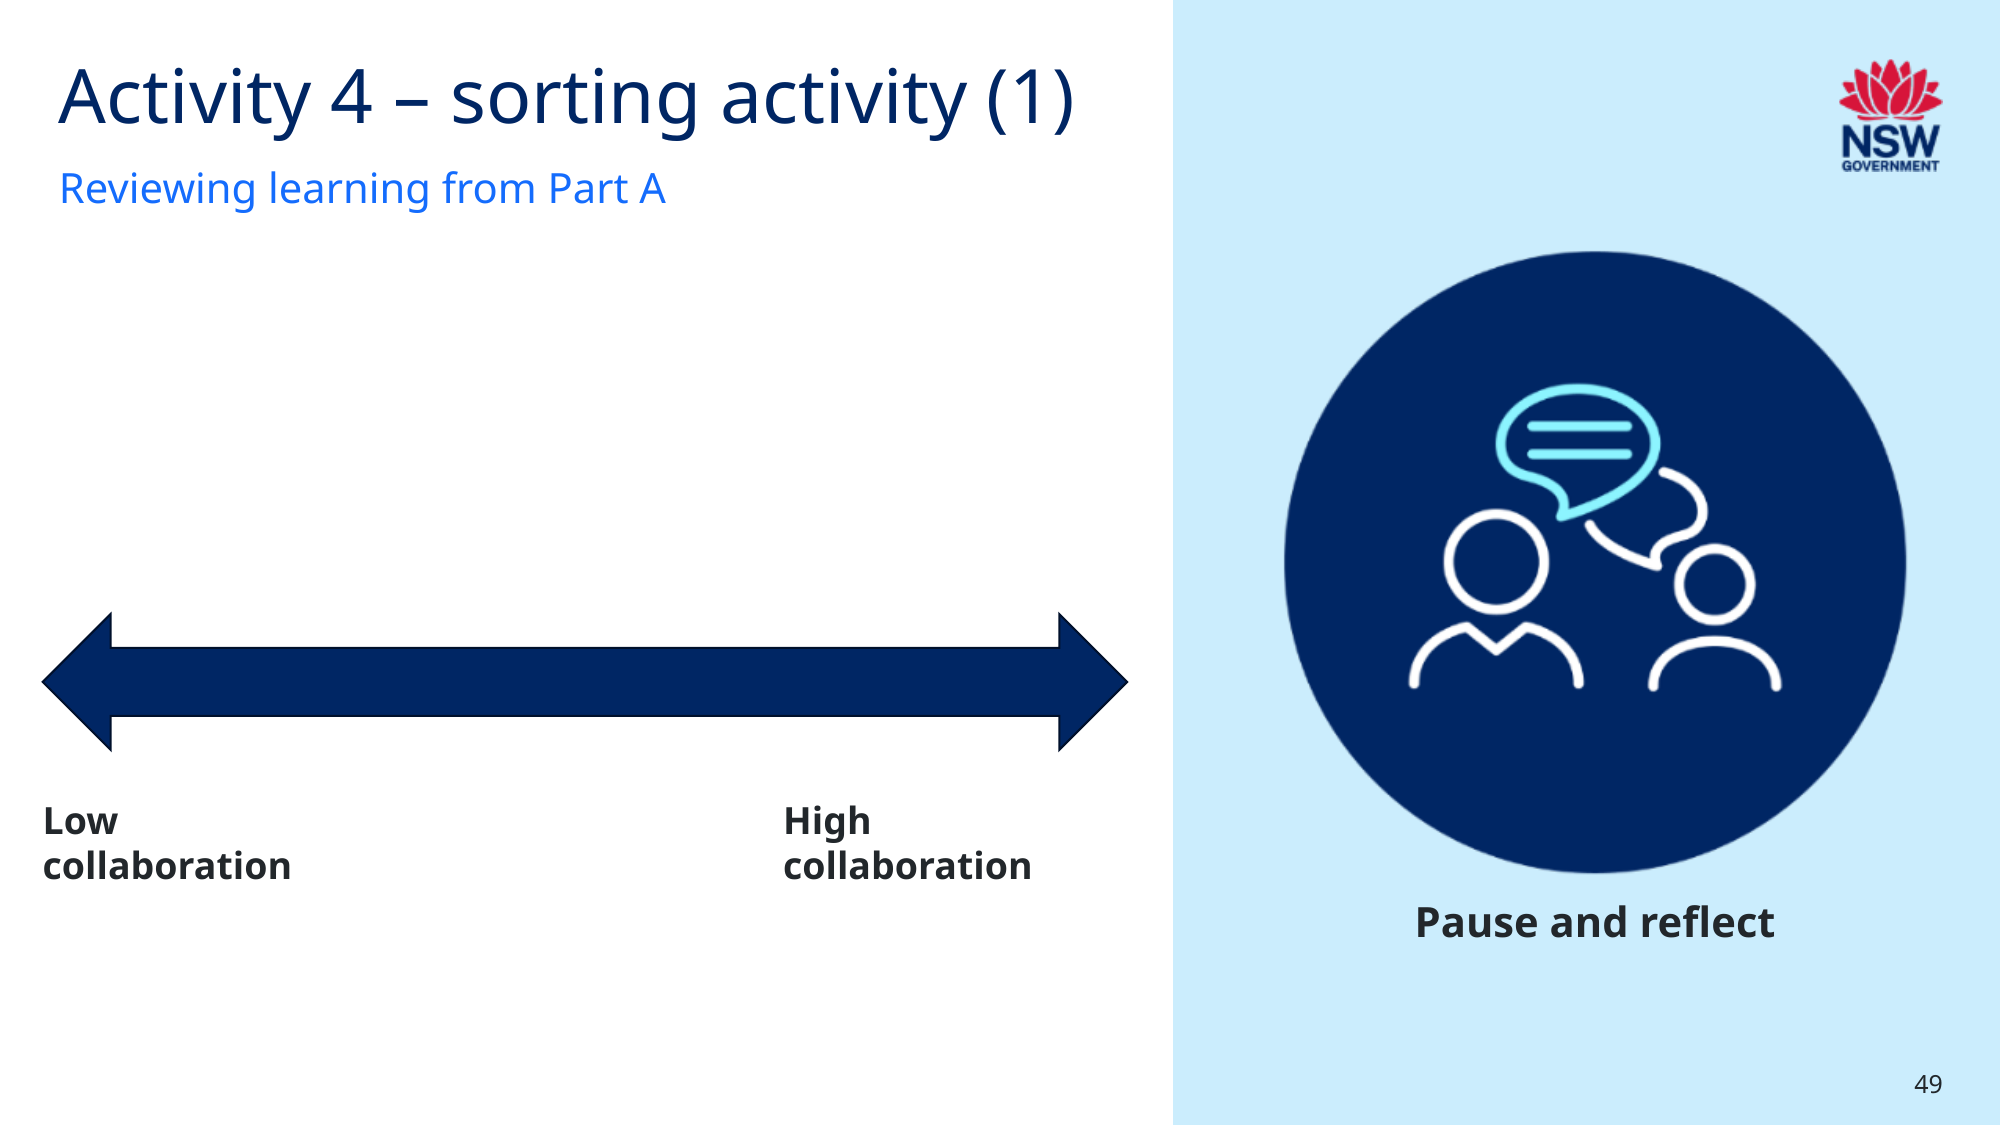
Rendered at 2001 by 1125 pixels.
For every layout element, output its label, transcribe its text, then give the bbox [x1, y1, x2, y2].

text_box High collaboration [783, 797, 1128, 854]
picture [1839, 59, 1943, 172]
title Activity 4 – sorting activity (1) [59, 59, 1117, 149]
list Reviewing learning from Part A [59, 160, 1117, 212]
text_box Low collaboration [42, 797, 375, 854]
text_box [1283, 250, 1908, 1004]
text_box [41, 611, 1129, 753]
